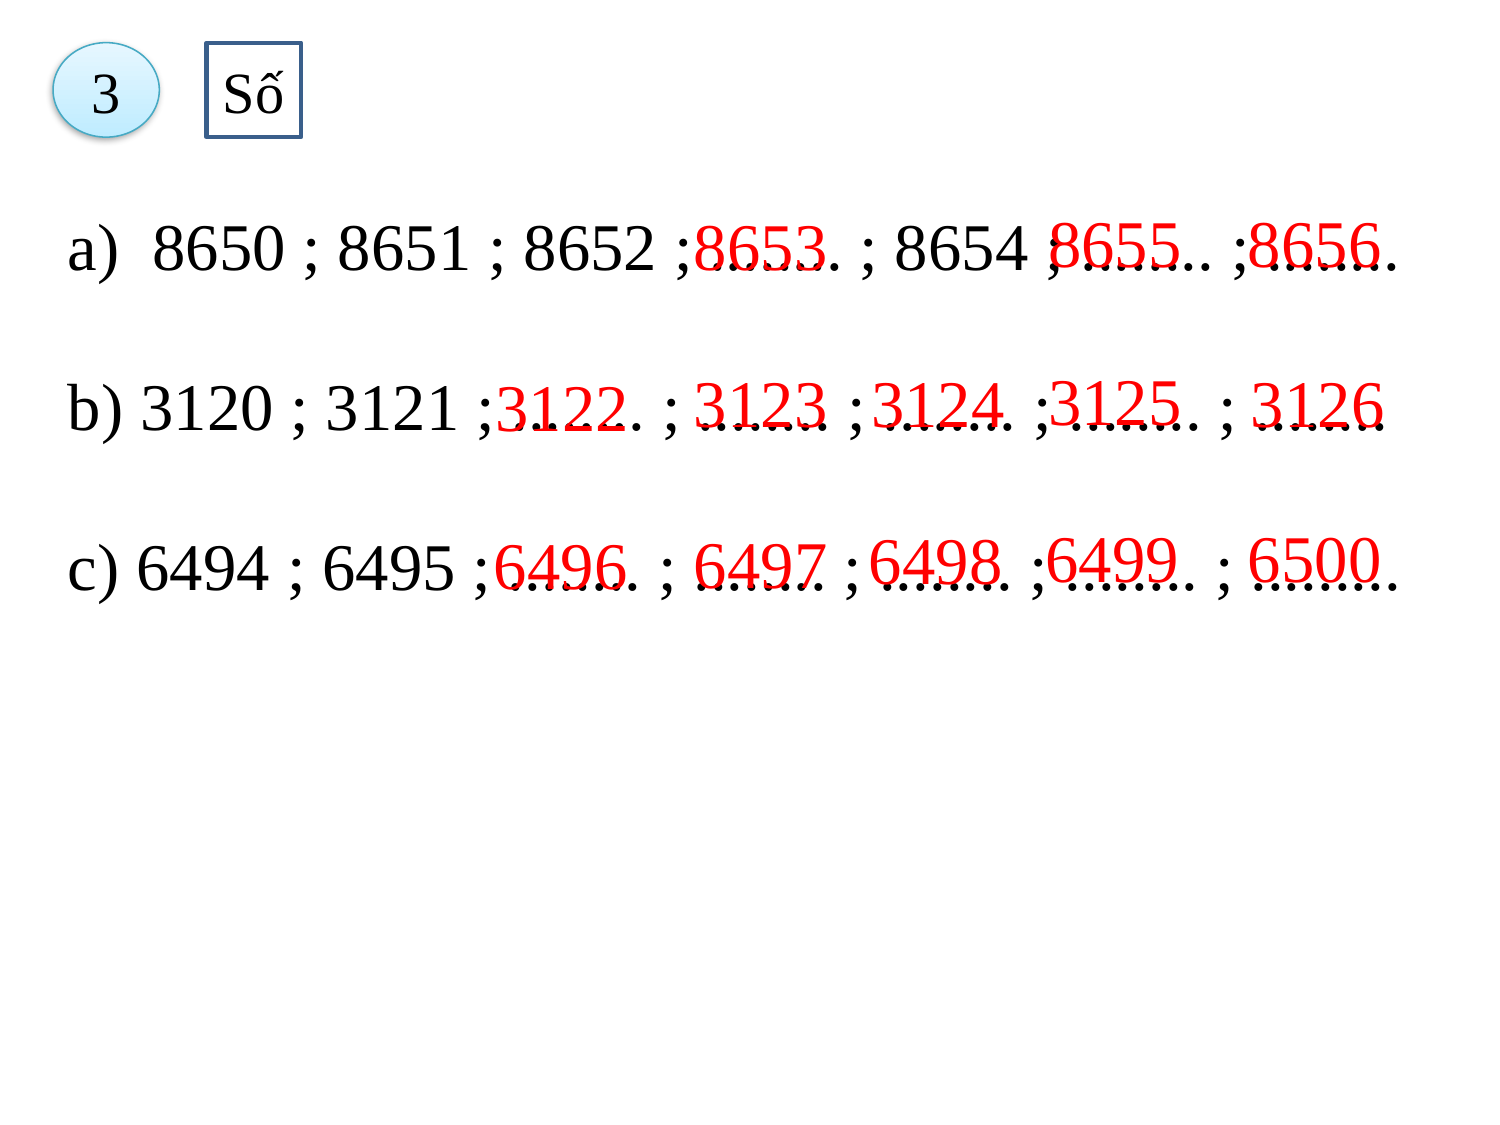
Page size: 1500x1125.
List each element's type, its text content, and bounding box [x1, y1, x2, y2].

text_box 3126 [1236, 353, 1449, 449]
text_box 3 [52, 41, 161, 138]
text_box 8656 [1233, 193, 1446, 288]
text_box 6500 [1233, 508, 1446, 603]
text_box 8653 [679, 196, 892, 291]
text_box 3122 [480, 357, 694, 453]
text_box Số [204, 41, 303, 139]
text_box 6497 [679, 514, 892, 609]
text_box 3125 [1033, 351, 1247, 447]
text_box 3123 [679, 353, 856, 449]
text_box 8650 ; 8651 ; 8652 ; ........ ; 8654 ; ........ ; ........ b) 3120 ; 3121 ; ........ ; ........ ; ........ ; ........ ; ........ c) 6494 ; 6495 ; ........ ; ........ ; ........ ; ........ ; ......... [53, 196, 1447, 611]
text_box 6498 [854, 510, 1067, 606]
text_box 3124 [856, 353, 1069, 449]
text_box 6499 [1030, 508, 1233, 603]
text_box 6496 [479, 515, 692, 611]
text_box 8655 [1033, 193, 1233, 288]
